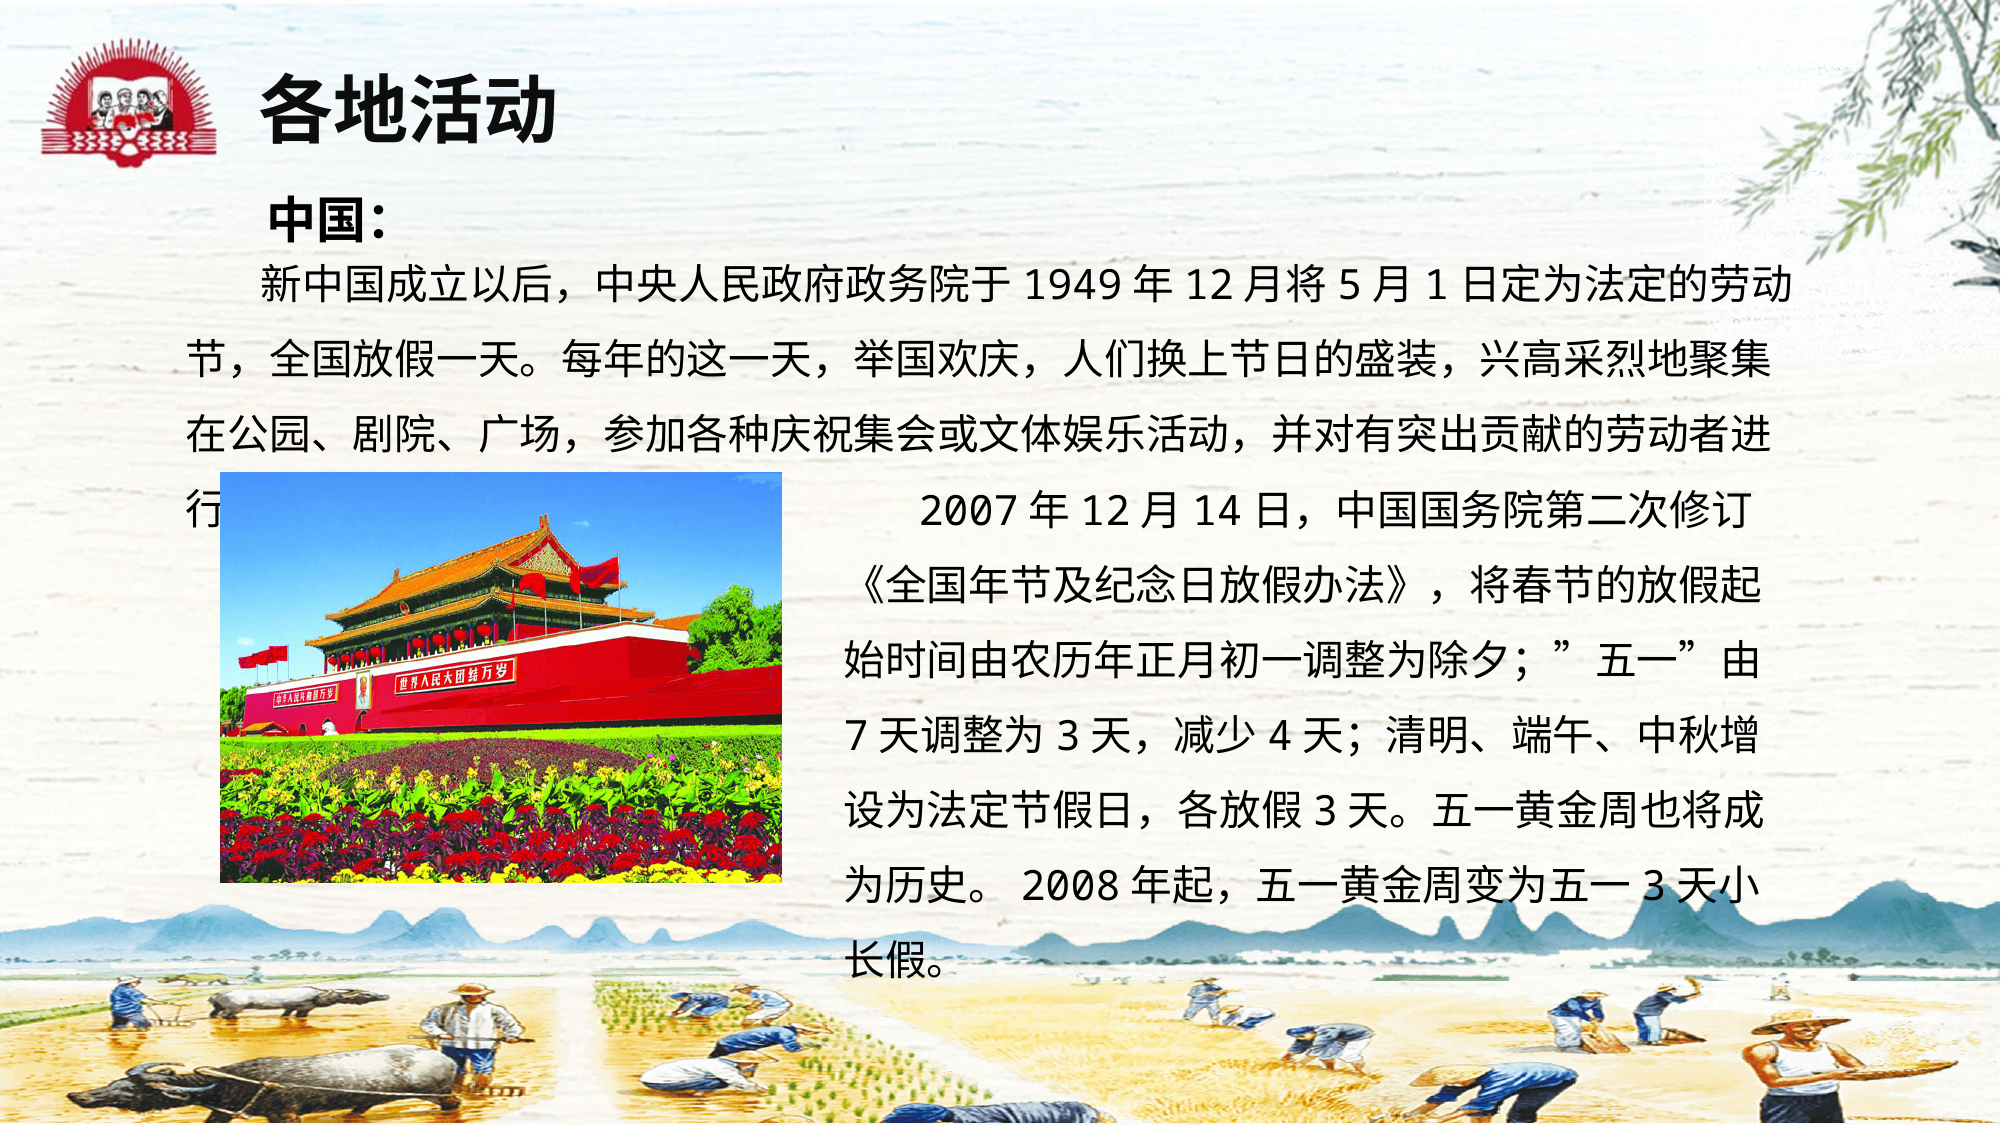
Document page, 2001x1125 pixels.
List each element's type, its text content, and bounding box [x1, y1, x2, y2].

text_box 2007年12月14日，中国国务院第二次修订《全国年节及纪念日放假办法》，将春节的放假起始时间由农历年正月初一调整为除夕；”五一”由7天调整为3天，减少4天；清明、端午、中秋增设为法定节假日，各放假3天。五一黄金周也将成为历史。2008年起，五一黄金周变为五一3天小长假。 [828, 451, 1800, 862]
text_box 新中国成立以后，中央人民政府政务院于1949年12月将5月1日定为法定的劳动节，全国放假一天。每年的这一天，举国欢庆，人们换上节日的盛装，兴高采烈地聚集在公园、剧院、广场，参加各种庆祝集会或文体娱乐活动，并对有突出贡献的劳动者进行表彰。 [171, 225, 1829, 541]
text_box 各地活动 [243, 55, 607, 160]
picture [0, 0, 2001, 1125]
text_box 中国： [251, 160, 473, 225]
